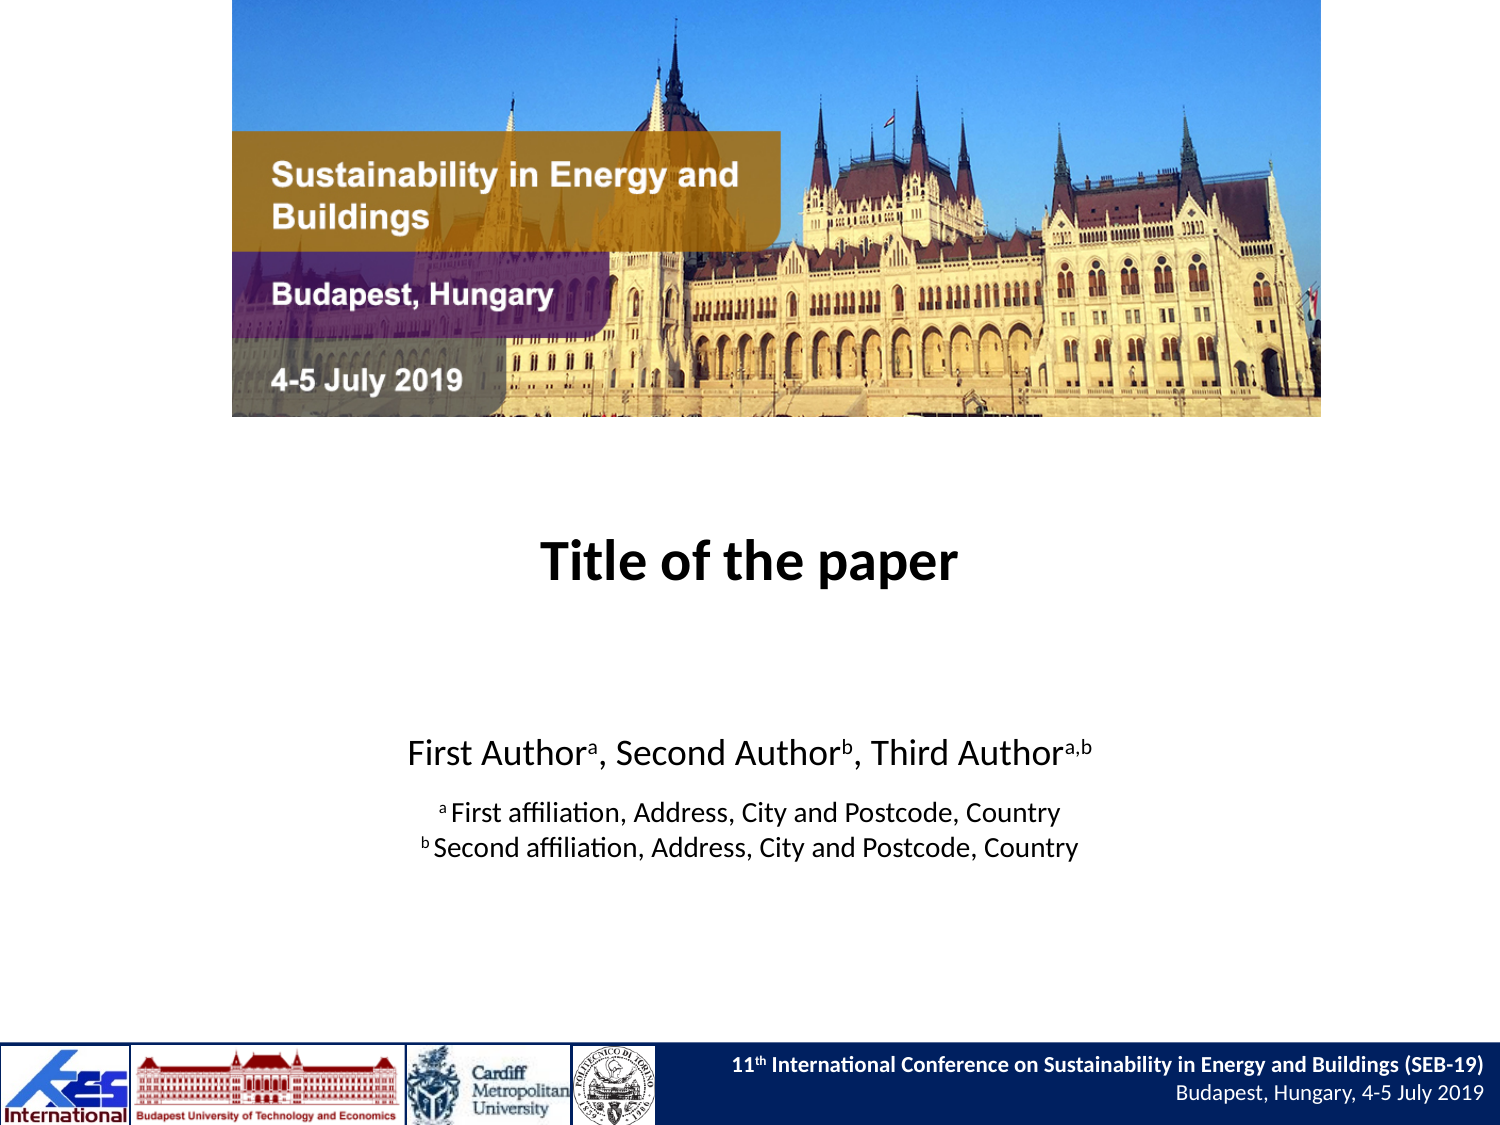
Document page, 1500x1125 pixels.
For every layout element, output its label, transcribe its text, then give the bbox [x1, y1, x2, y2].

text_box Title of the paper [0, 514, 1500, 636]
picture [232, 0, 1321, 417]
picture [573, 1046, 655, 1125]
picture [1, 1046, 129, 1125]
picture [407, 1045, 570, 1125]
picture [131, 1045, 405, 1125]
text_box First Authora, Second Authorb, Third Authora,b a First affiliation, Address, City and Postcode, Country b Second affiliation, Address, City and Postcode, Country [0, 720, 1500, 871]
